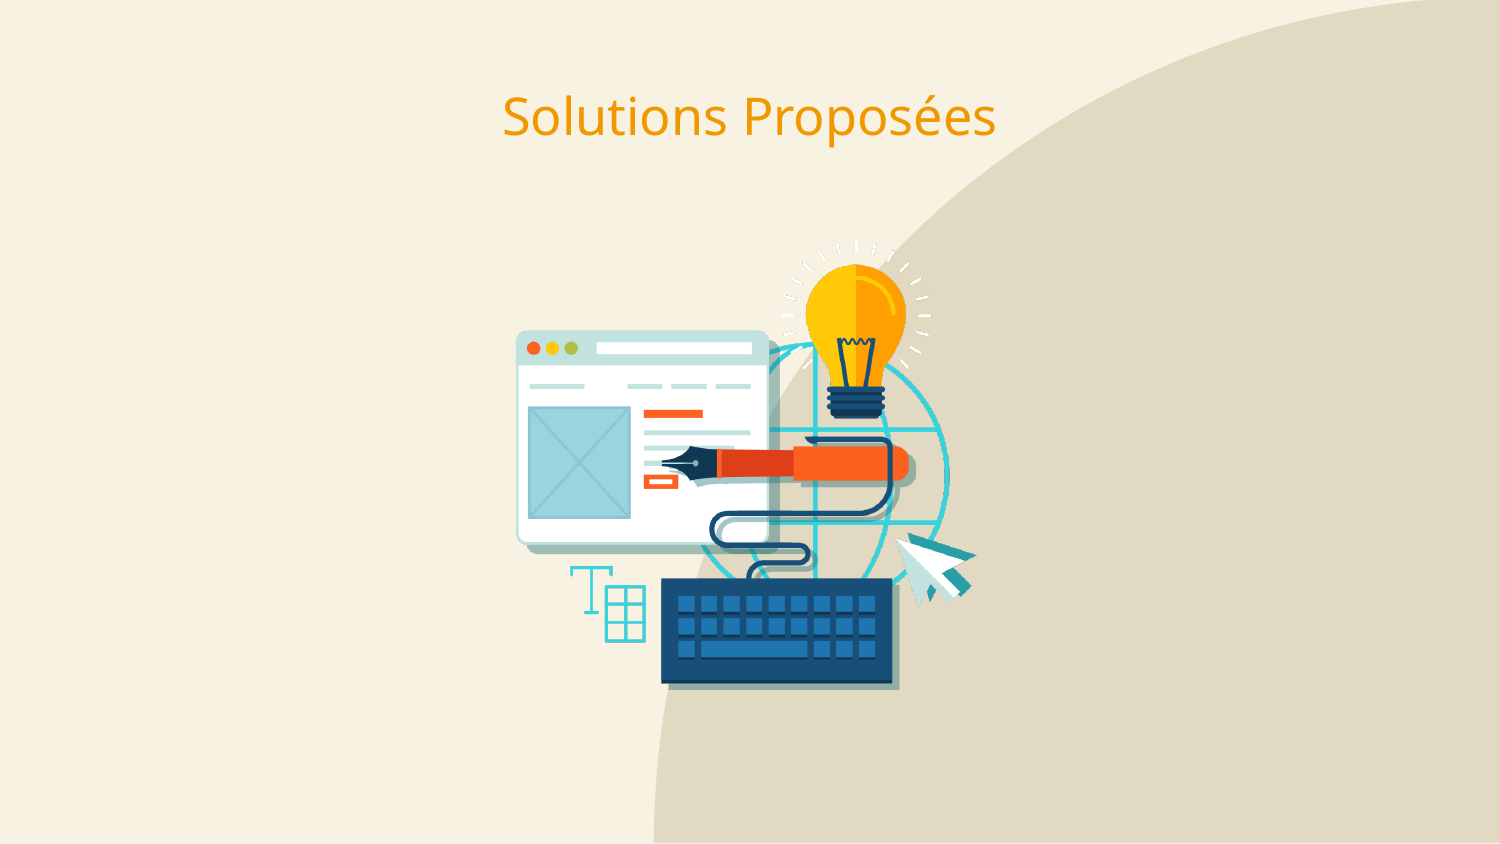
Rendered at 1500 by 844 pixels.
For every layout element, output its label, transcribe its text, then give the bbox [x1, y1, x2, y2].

picture [437, 188, 1062, 768]
title Solutions Proposées [194, 68, 1306, 176]
